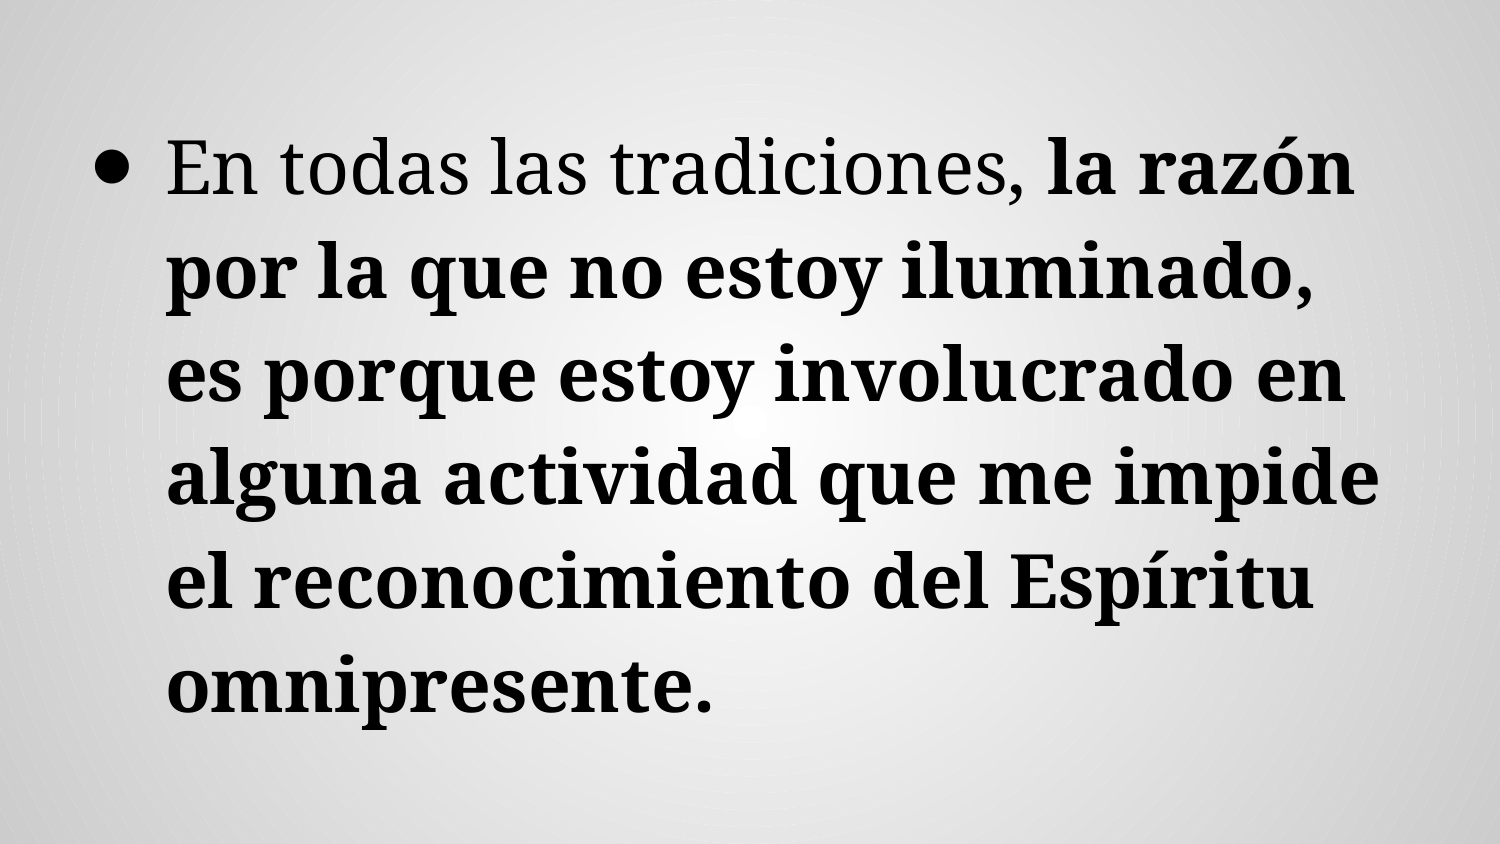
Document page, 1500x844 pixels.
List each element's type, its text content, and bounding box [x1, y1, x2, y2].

list En todas las tradiciones, la razón por la que no estoy iluminado, es porque estoy involucrado en alguna actividad que me impide el reconocimiento del Espíritu omnipresente. [75, 91, 1425, 808]
